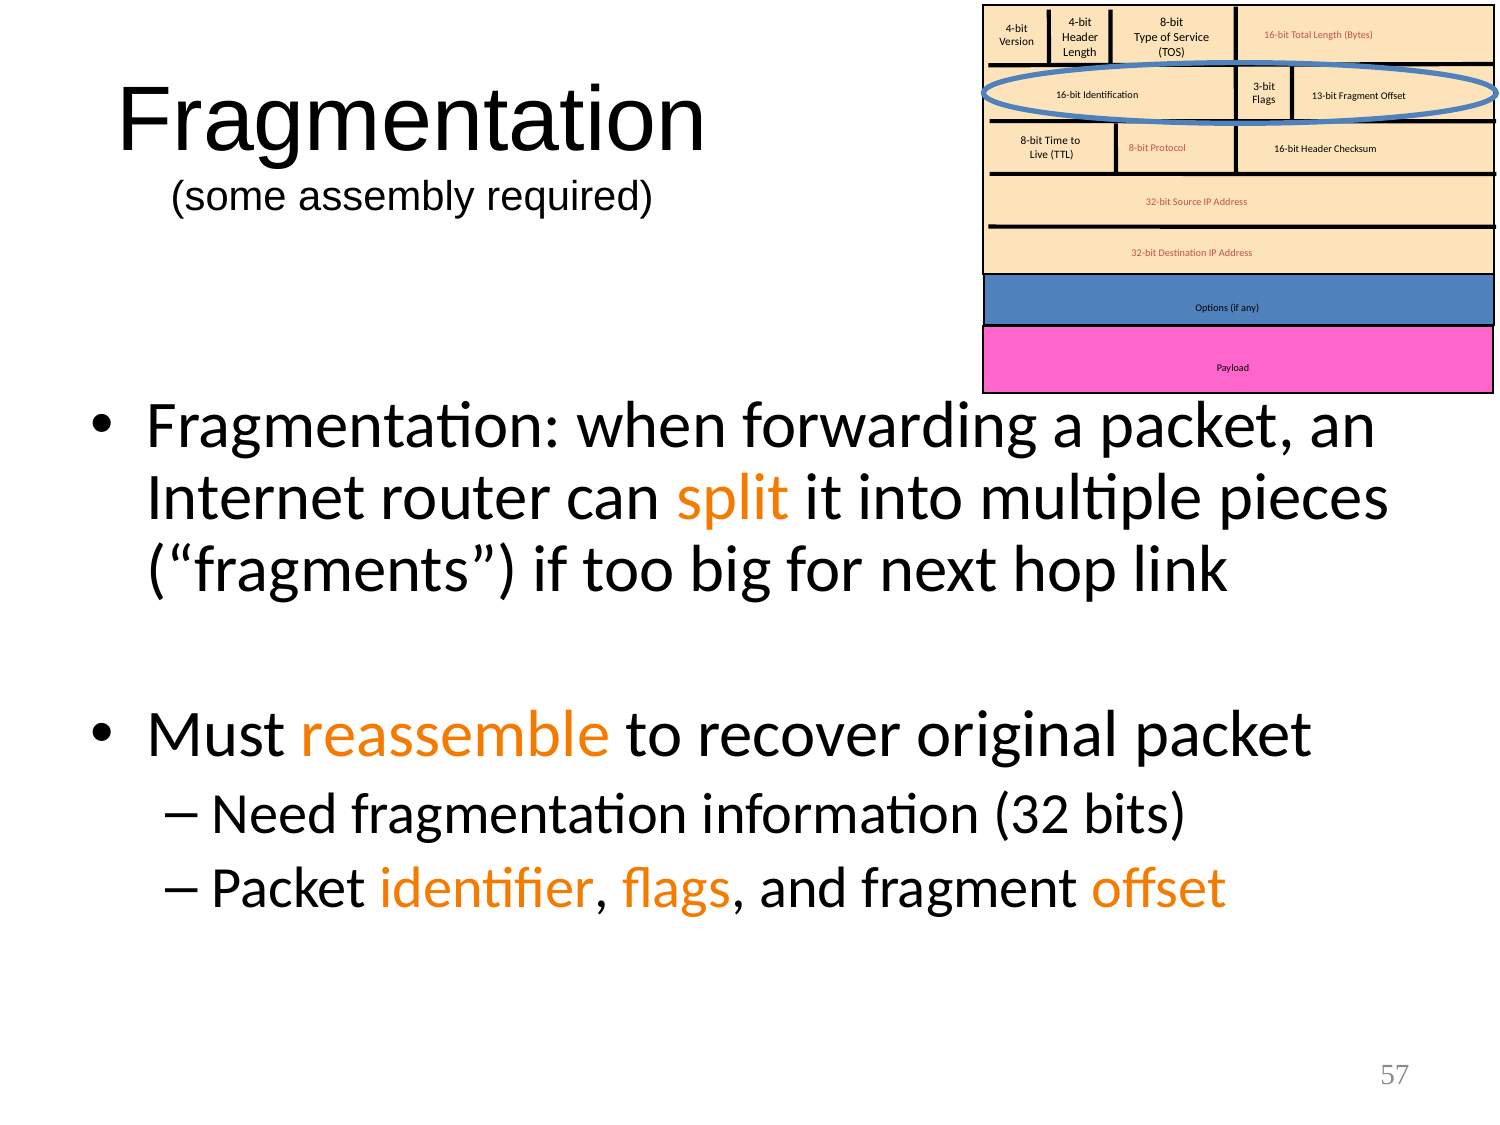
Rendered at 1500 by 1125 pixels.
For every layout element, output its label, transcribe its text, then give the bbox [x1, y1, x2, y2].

list Fragmentation: when forwarding a packet, an Internet router can split it into multiple pieces (“fragments”) if too big for next hop link Must reassemble to recover original packet Need fragmentation information (32 bits) Packet identifier, flags, and fragment offset [75, 382, 1425, 1125]
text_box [980, 4, 1497, 394]
title Fragmentation (some assembly required) [75, 45, 750, 233]
